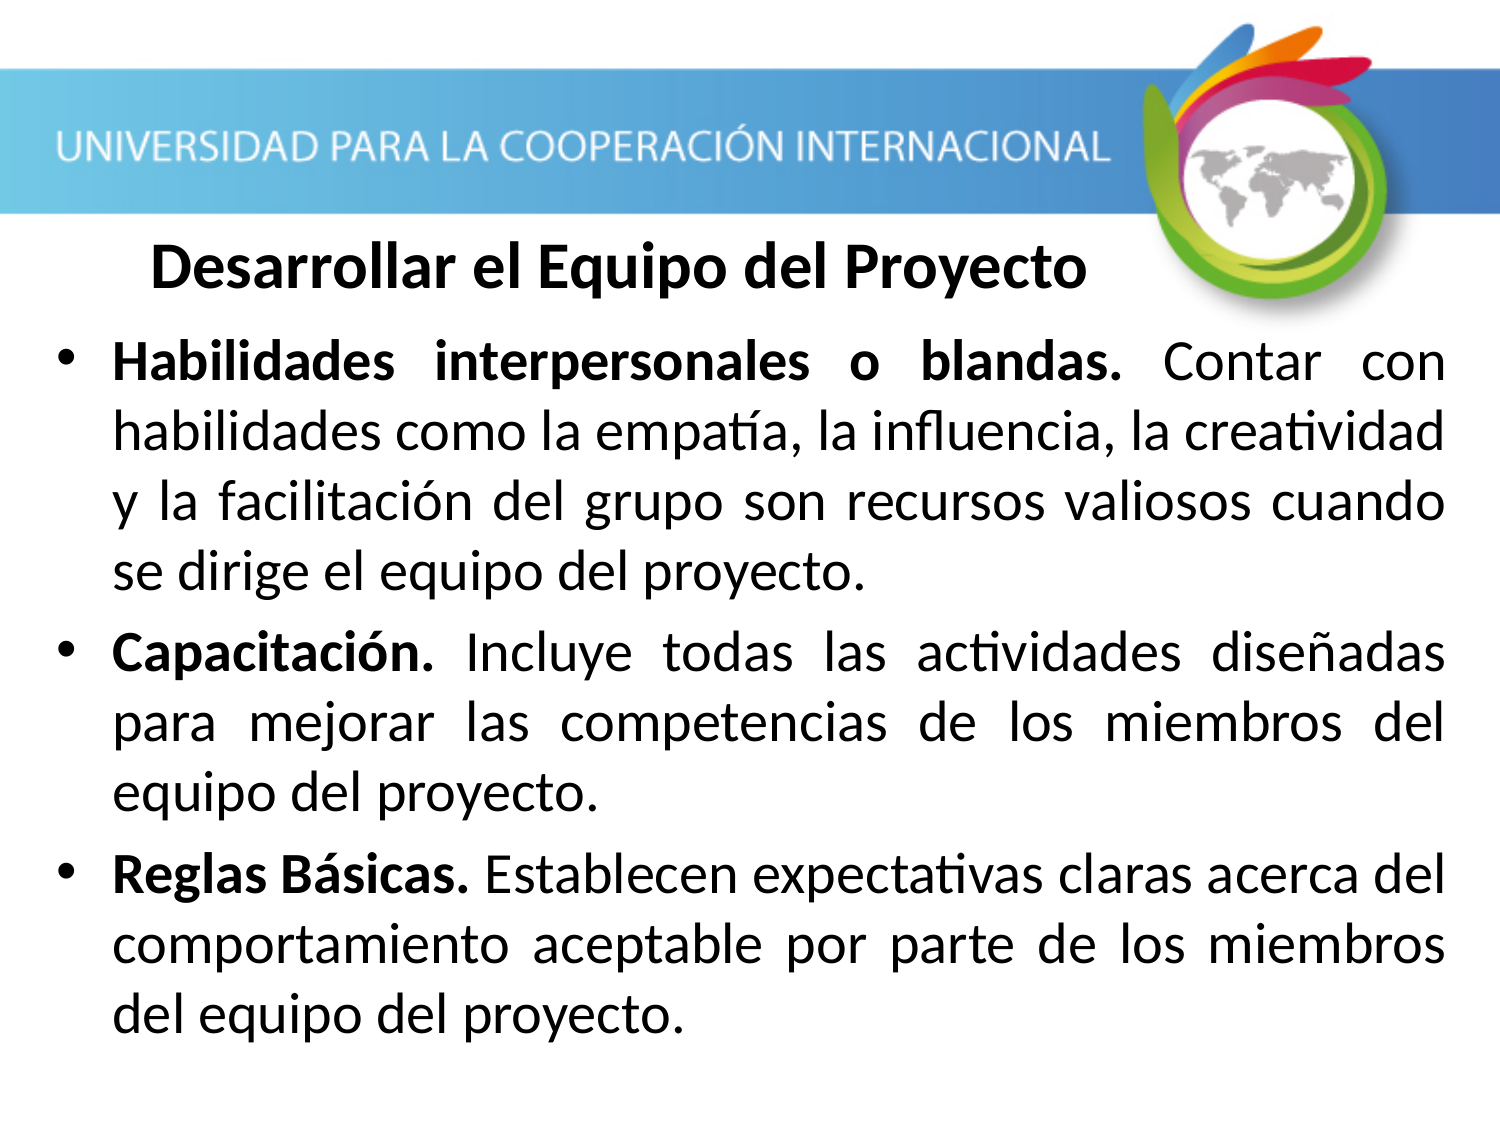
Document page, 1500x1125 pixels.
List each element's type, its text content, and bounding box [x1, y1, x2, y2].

picture [0, 0, 1500, 1125]
text_box Desarrollar el Equipo del Proyecto [135, 78, 1282, 266]
list Habilidades interpersonales o blandas. Contar con habilidades como la empatía, la influencia, la creatividad y la facilitación del grupo son recursos valiosos cuando se dirige el equipo del proyecto. Capacitación. Incluye todas las actividades diseñadas para mejorar las competencias de los miembros del equipo del proyecto. Reglas Básicas. Establecen expectativas claras acerca del comportamiento aceptable por parte de los miembros del equipo del proyecto. [41, 314, 1462, 1057]
